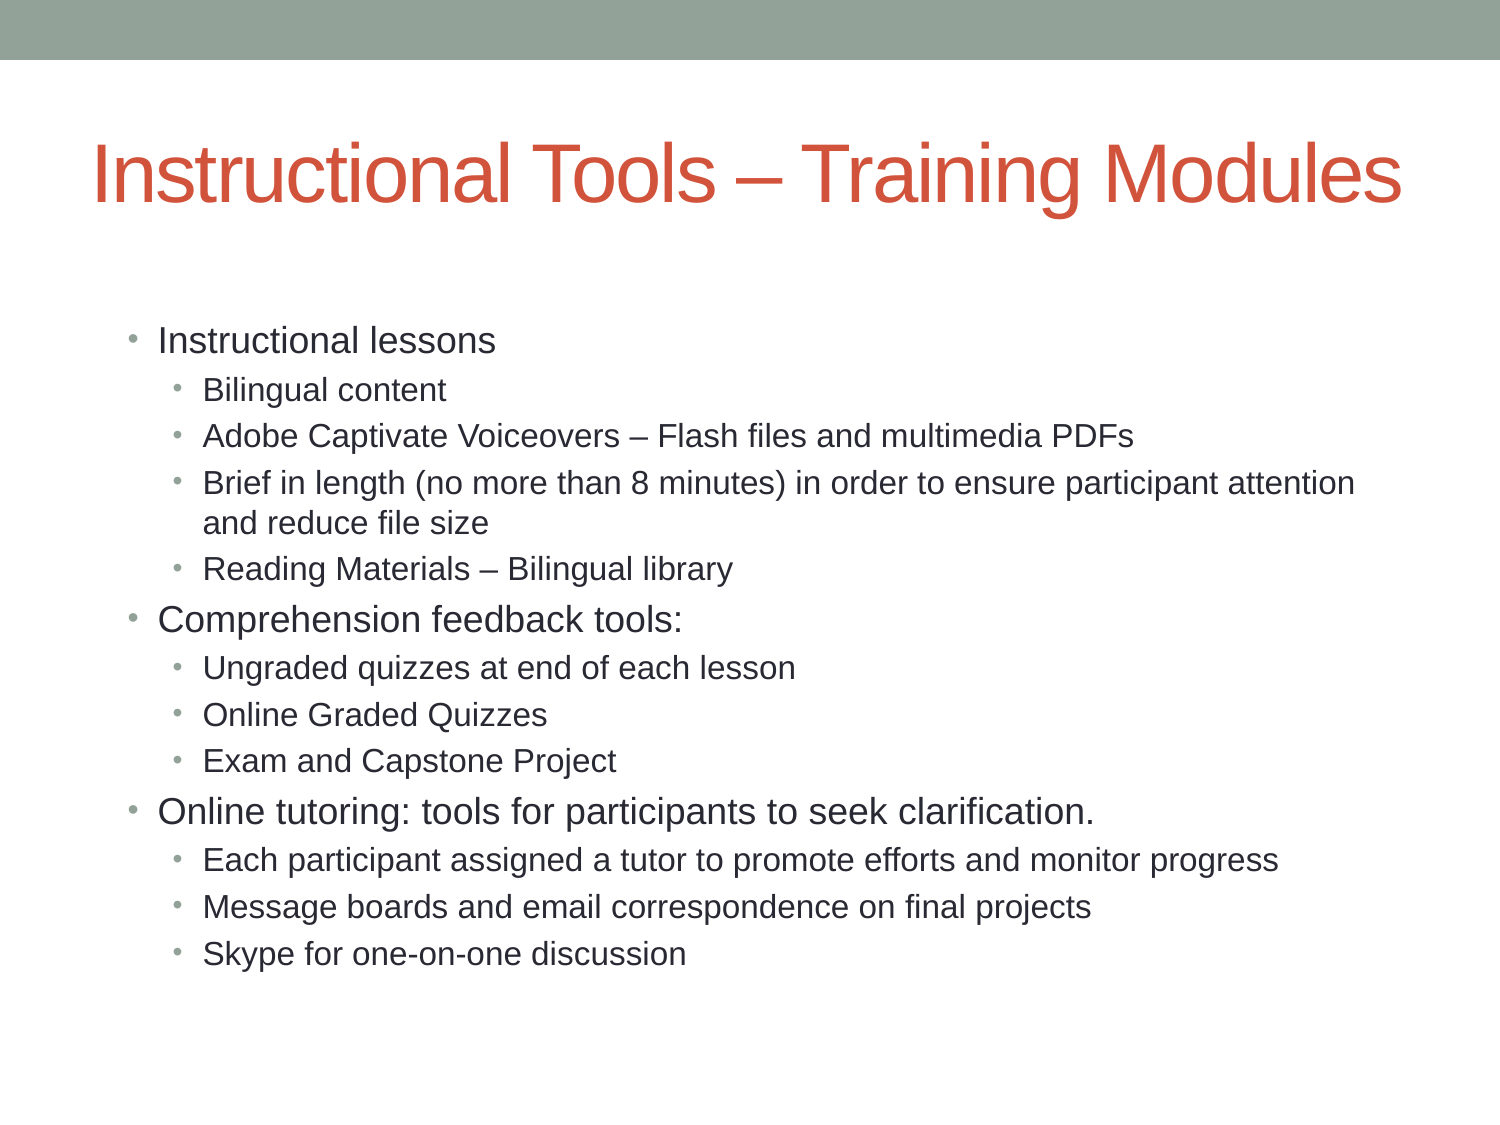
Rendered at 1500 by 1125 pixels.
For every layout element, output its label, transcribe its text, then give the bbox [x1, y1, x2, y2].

title Instructional Tools – Training Modules [75, 87, 1425, 250]
list Instructional lessons Bilingual content Adobe Captivate Voiceovers – Flash files and multimedia PDFs Brief in length (no more than 8 minutes) in order to ensure participant attention and reduce file size Reading Materials – Bilingual library Comprehension feedback tools: Ungraded quizzes at end of each lesson Online Graded Quizzes Exam and Capstone Project Online tutoring: tools for participants to seek clarification. Each participant assigned a tutor to promote efforts and monitor progress Message boards and email correspondence on final projects Skype for one-on-one discussion [112, 308, 1388, 1004]
